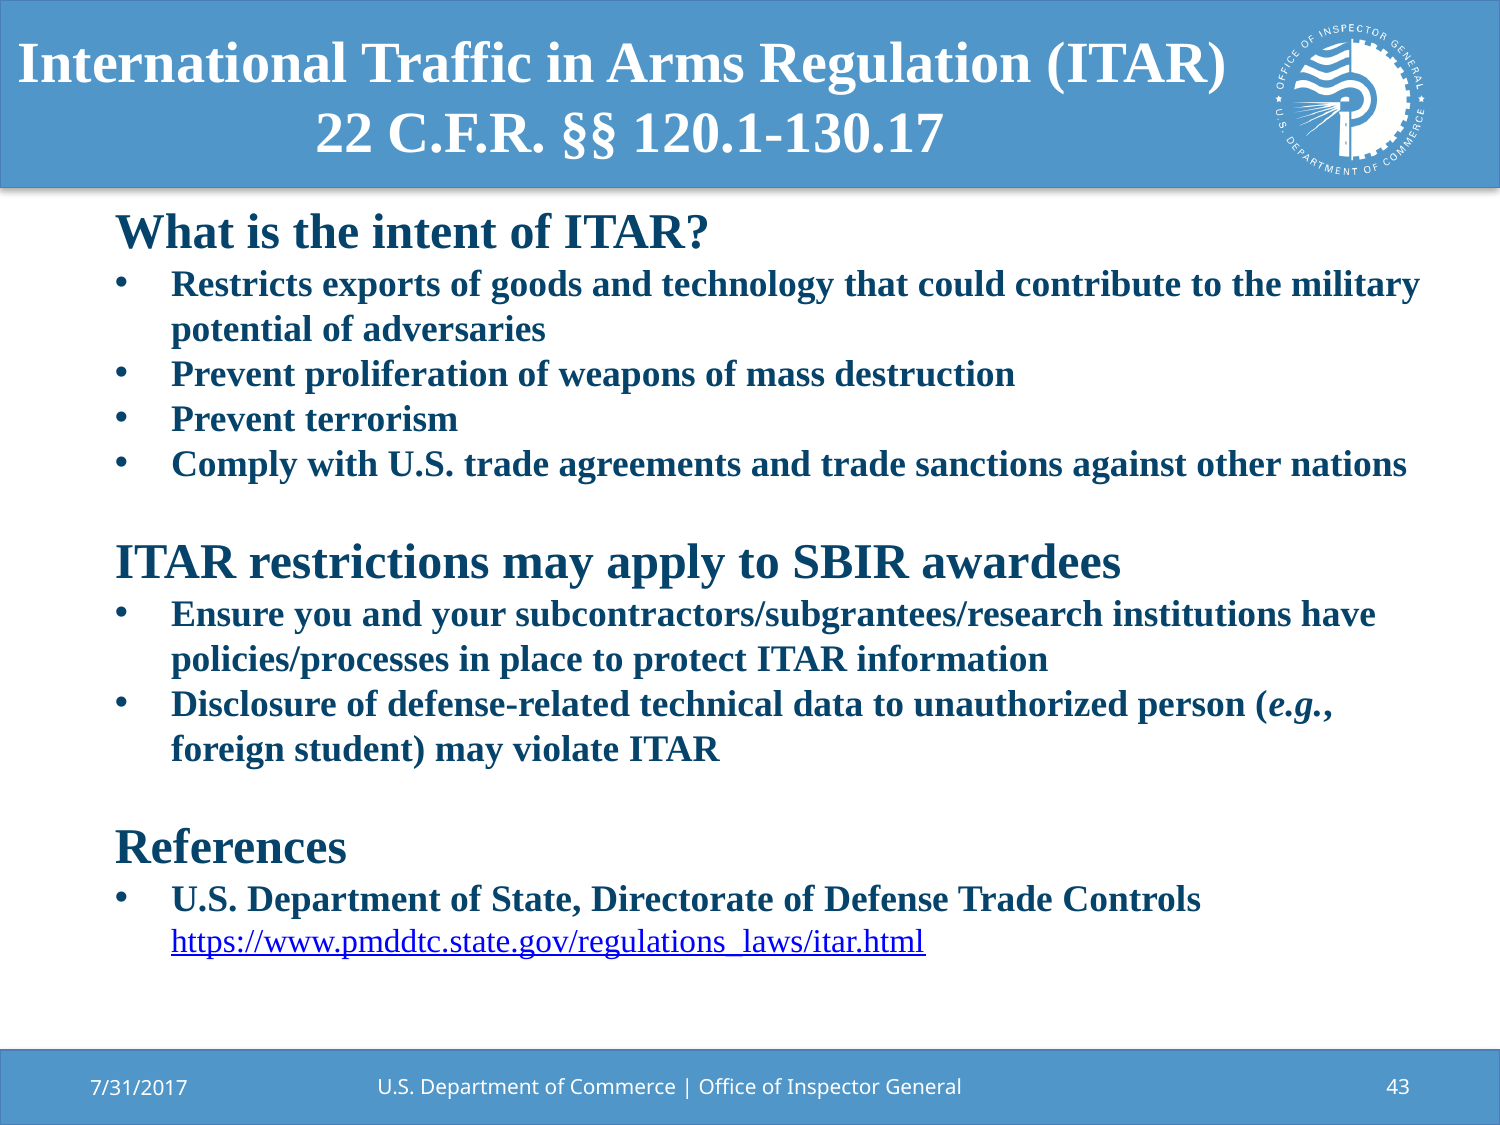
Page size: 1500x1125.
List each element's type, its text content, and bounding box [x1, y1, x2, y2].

title International Traffic in Arms Regulation (ITAR) 22 C.F.R. §§ 120.1-130.17 [0, 0, 1261, 188]
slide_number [75, 1050, 325, 1125]
text_box What is the intent of ITAR? Restricts exports of goods and technology that could contribute to the military potential of adversaries Prevent proliferation of weapons of mass destruction Prevent terrorism Comply with U.S. trade agreements and trade sanctions against other nations ITAR restrictions may apply to SBIR awardees Ensure you and your subcontractors/subgrantees/research institutions have policies/processes in place to protect ITAR information Disclosure of defense-related technical data to unauthorized person (e.g., foreign student) may violate ITAR References U.S. Department of State, Directorate of Defense Trade Controls https://www.pmddtc.state.gov/regulations_laws/itar.html [99, 151, 1470, 1087]
slide_number 43 [1113, 1087, 1425, 1125]
footer U.S. Department of Commerce | Office of Inspector General [362, 1050, 1113, 1125]
picture [1275, 24, 1425, 151]
